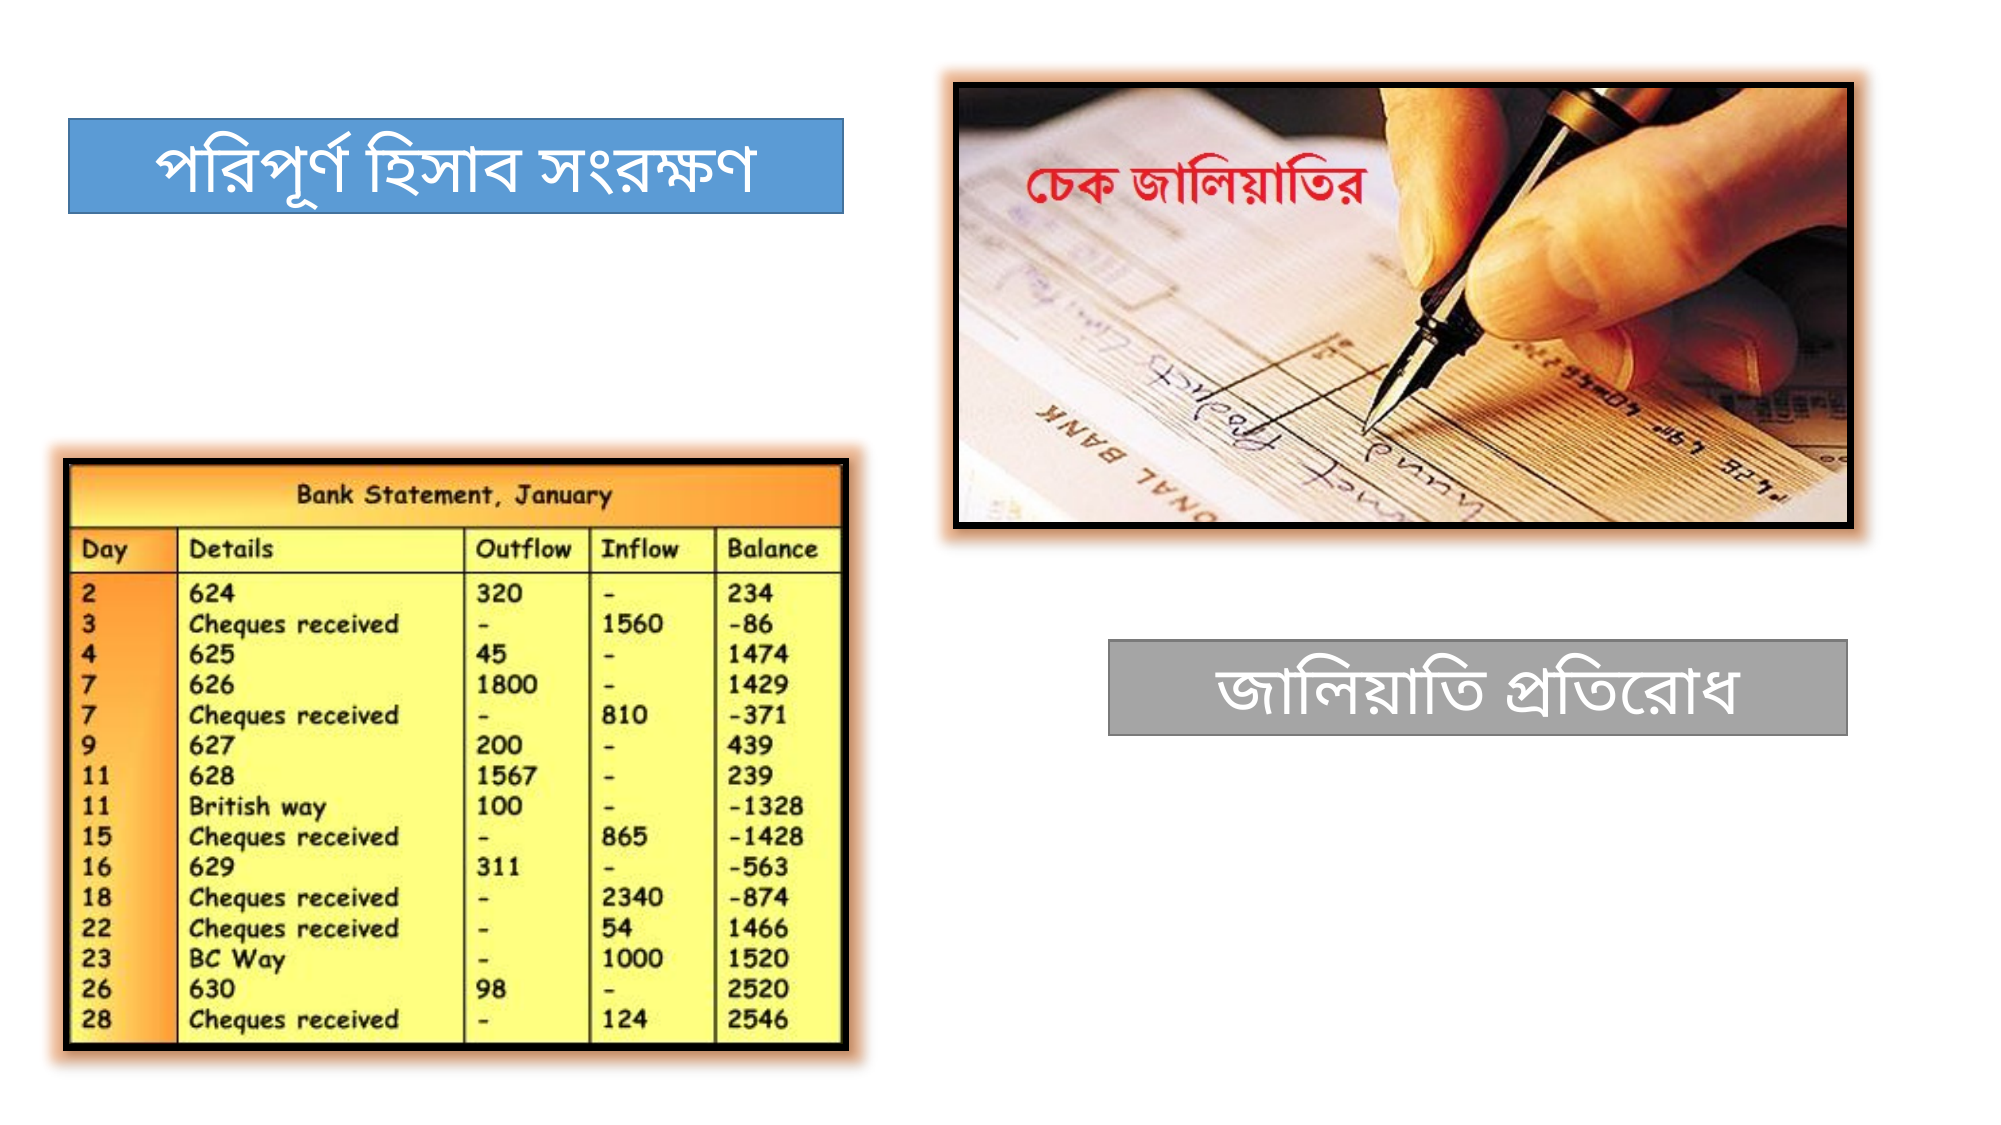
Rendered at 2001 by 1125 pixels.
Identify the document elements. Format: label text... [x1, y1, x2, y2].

picture [69, 464, 843, 1045]
text_box জালিয়াতি প্রতিরোধ [1108, 639, 1848, 736]
picture [959, 87, 1848, 523]
text_box পরিপূর্ণ হিসাব সংরক্ষণ [68, 118, 844, 214]
